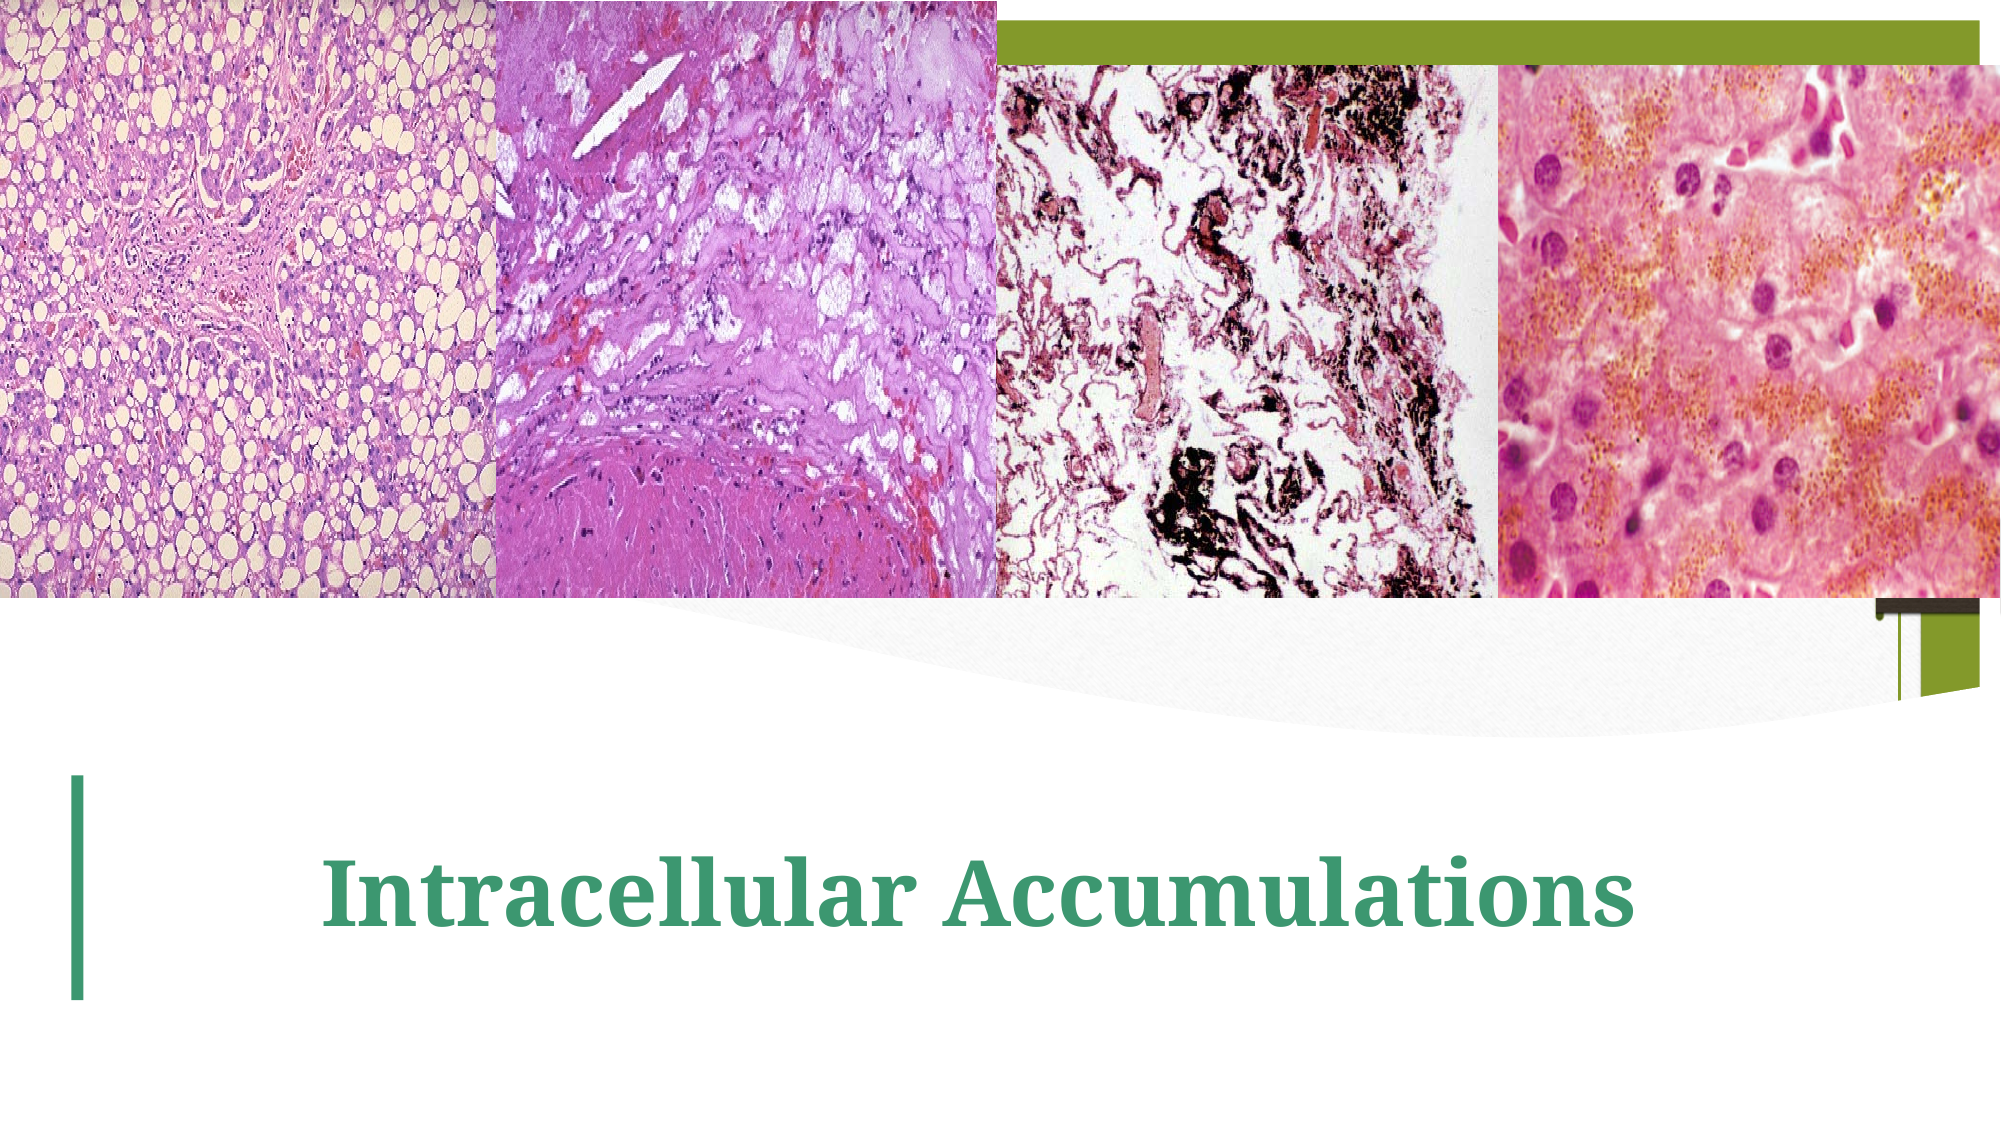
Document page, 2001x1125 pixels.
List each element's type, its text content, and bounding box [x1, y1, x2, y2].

title Intracellular Accumulations [110, 748, 1851, 952]
picture [0, 0, 2001, 737]
